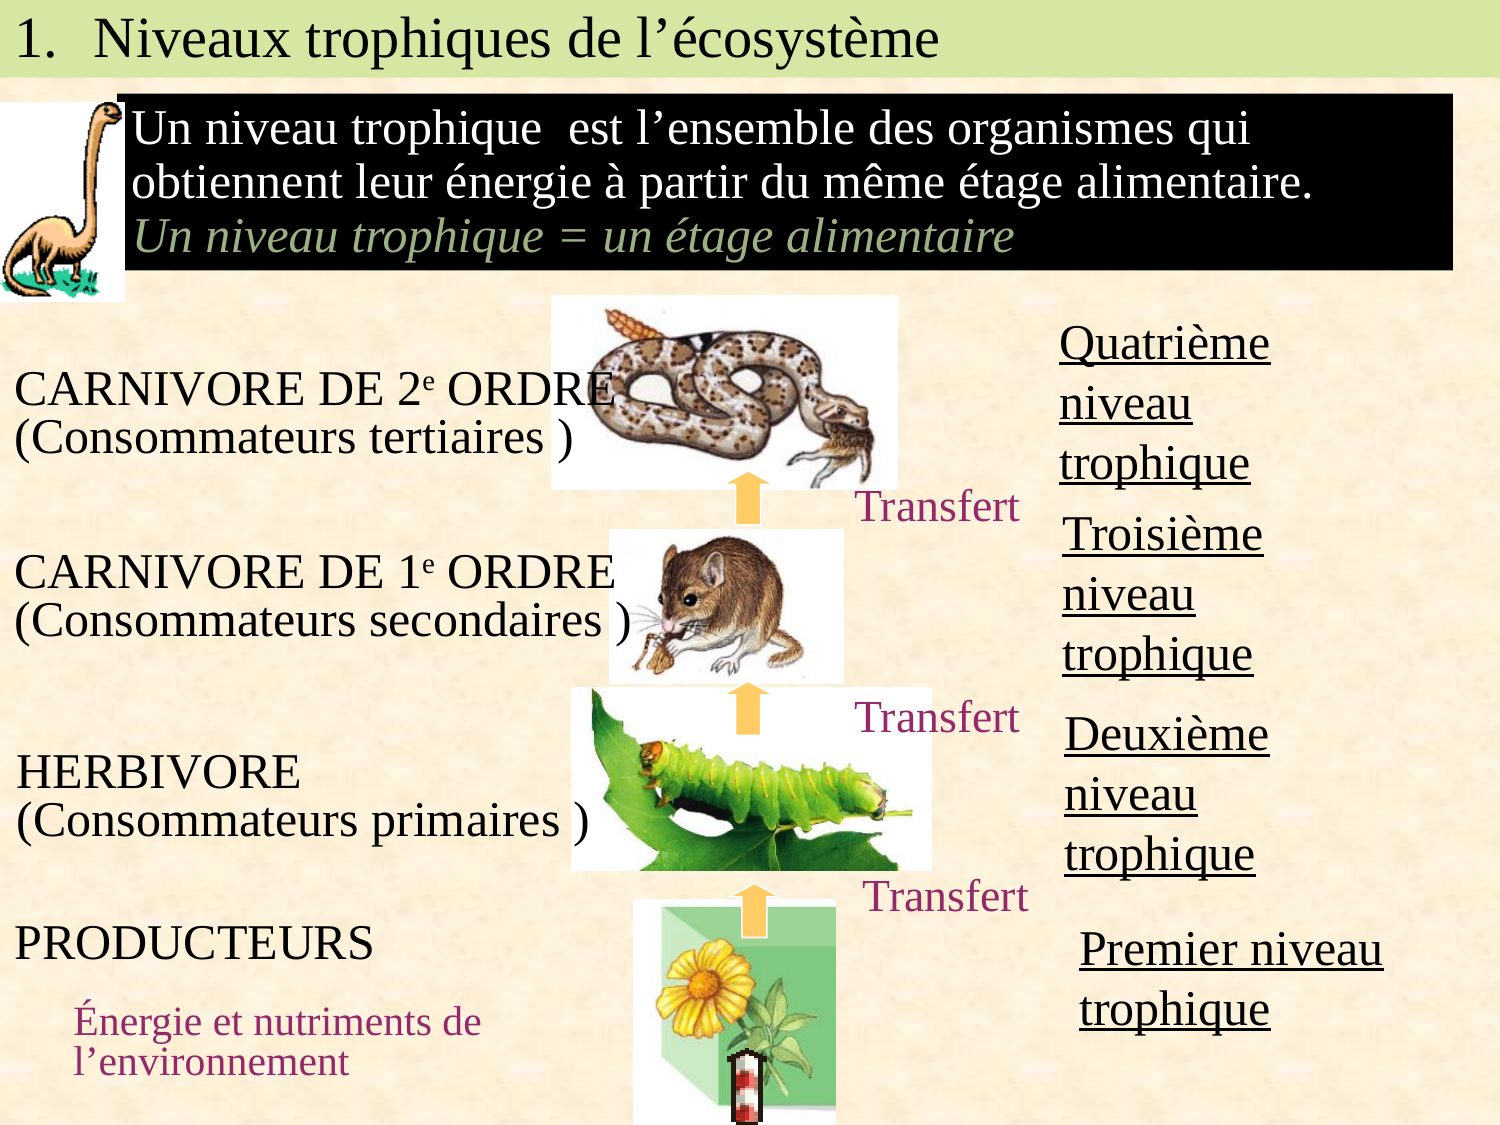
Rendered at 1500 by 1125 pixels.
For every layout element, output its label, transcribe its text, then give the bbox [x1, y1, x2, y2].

text_box CARNIVORE DE 1e ORDRE (Consommateurs secondaires ) [0, 543, 608, 654]
text_box Niveaux trophiques de l’écosystème [0, 0, 1500, 78]
text_box Transfert [871, 468, 1036, 539]
text_box Un niveau trophique est l’ensemble des organismes qui obtiennent leur énergie à partir du même étage alimentaire. Un niveau trophique = un étage alimentaire [117, 93, 1453, 271]
text_box HERBIVORE (Consommateurs primaires ) [2, 742, 571, 854]
text_box Transfert [888, 678, 1036, 749]
text_box Deuxième niveau trophique [1049, 693, 1386, 889]
text_box Transfert [872, 858, 1044, 928]
text_box Premier niveau trophique [1064, 908, 1500, 1043]
text_box Quatrième niveau trophique [1047, 301, 1405, 497]
text_box Troisième niveau trophique [1047, 497, 1396, 689]
text_box Énergie et nutriments de l’environnement [58, 996, 503, 1091]
picture [0, 78, 1500, 1125]
text_box PRODUCTEURS [0, 913, 422, 977]
text_box CARNIVORE DE 2e ORDRE (Consommateurs tertiaires ) [0, 359, 551, 471]
